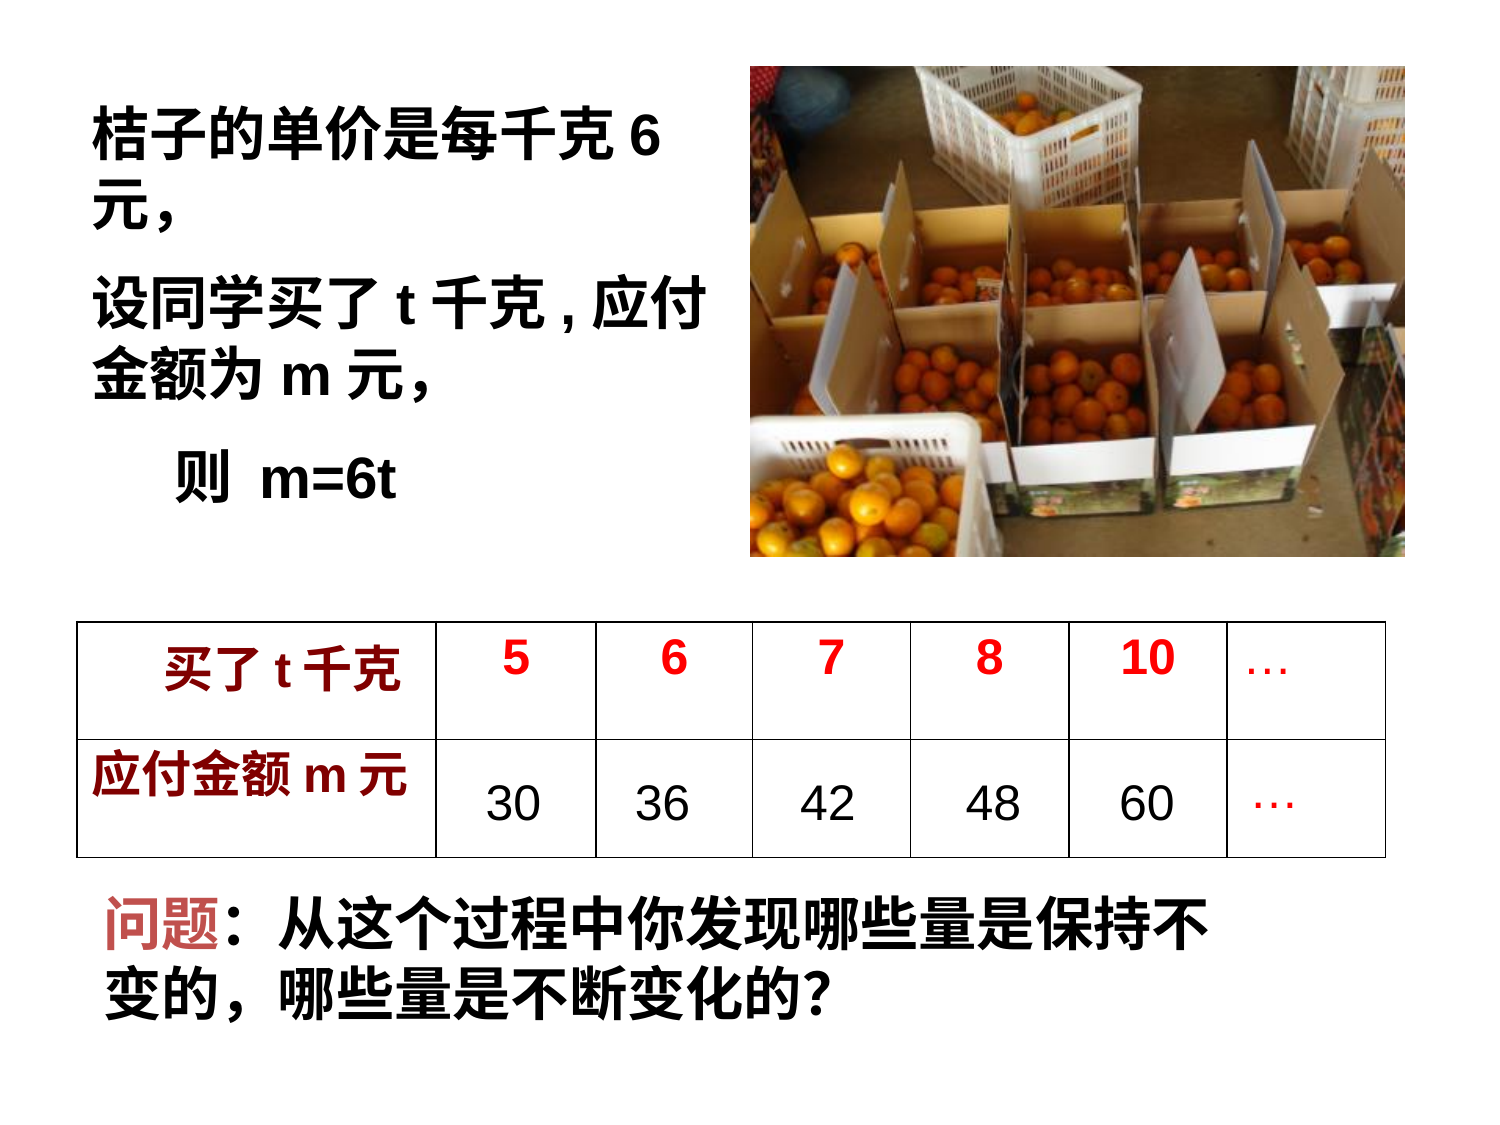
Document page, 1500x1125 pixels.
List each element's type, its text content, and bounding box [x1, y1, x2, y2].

text_box 48 [950, 763, 1057, 838]
table_header 10 [1070, 623, 1226, 739]
table_cell [911, 740, 1068, 857]
text_box … [1234, 751, 1341, 827]
table_header 6 [597, 623, 752, 739]
table_header 买了t千克 [78, 623, 435, 739]
table_header 7 [753, 623, 910, 739]
text_box 则 m=6t [159, 432, 514, 518]
text_box 42 [785, 763, 892, 838]
picture [749, 66, 1405, 558]
table_header 8 [911, 623, 1068, 739]
table_cell [1228, 740, 1385, 857]
table_cell [753, 740, 910, 857]
text_box 30 [470, 763, 578, 838]
table_cell [1070, 740, 1226, 857]
table_header 5 [437, 623, 595, 739]
table_cell [597, 740, 752, 857]
text_box 36 [620, 763, 727, 838]
text_box 问题：从这个过程中你发现哪些量是保持不变的，哪些量是不断变化的？ [88, 879, 1282, 1035]
table_header … [1228, 623, 1385, 739]
text_box 桔子的单价是每千克6元， 设同学买了t千克,应付金额为m元， [76, 90, 744, 414]
text_box 60 [1104, 763, 1211, 838]
table_cell 应付金额m元 [78, 740, 435, 857]
table_cell [437, 740, 595, 857]
